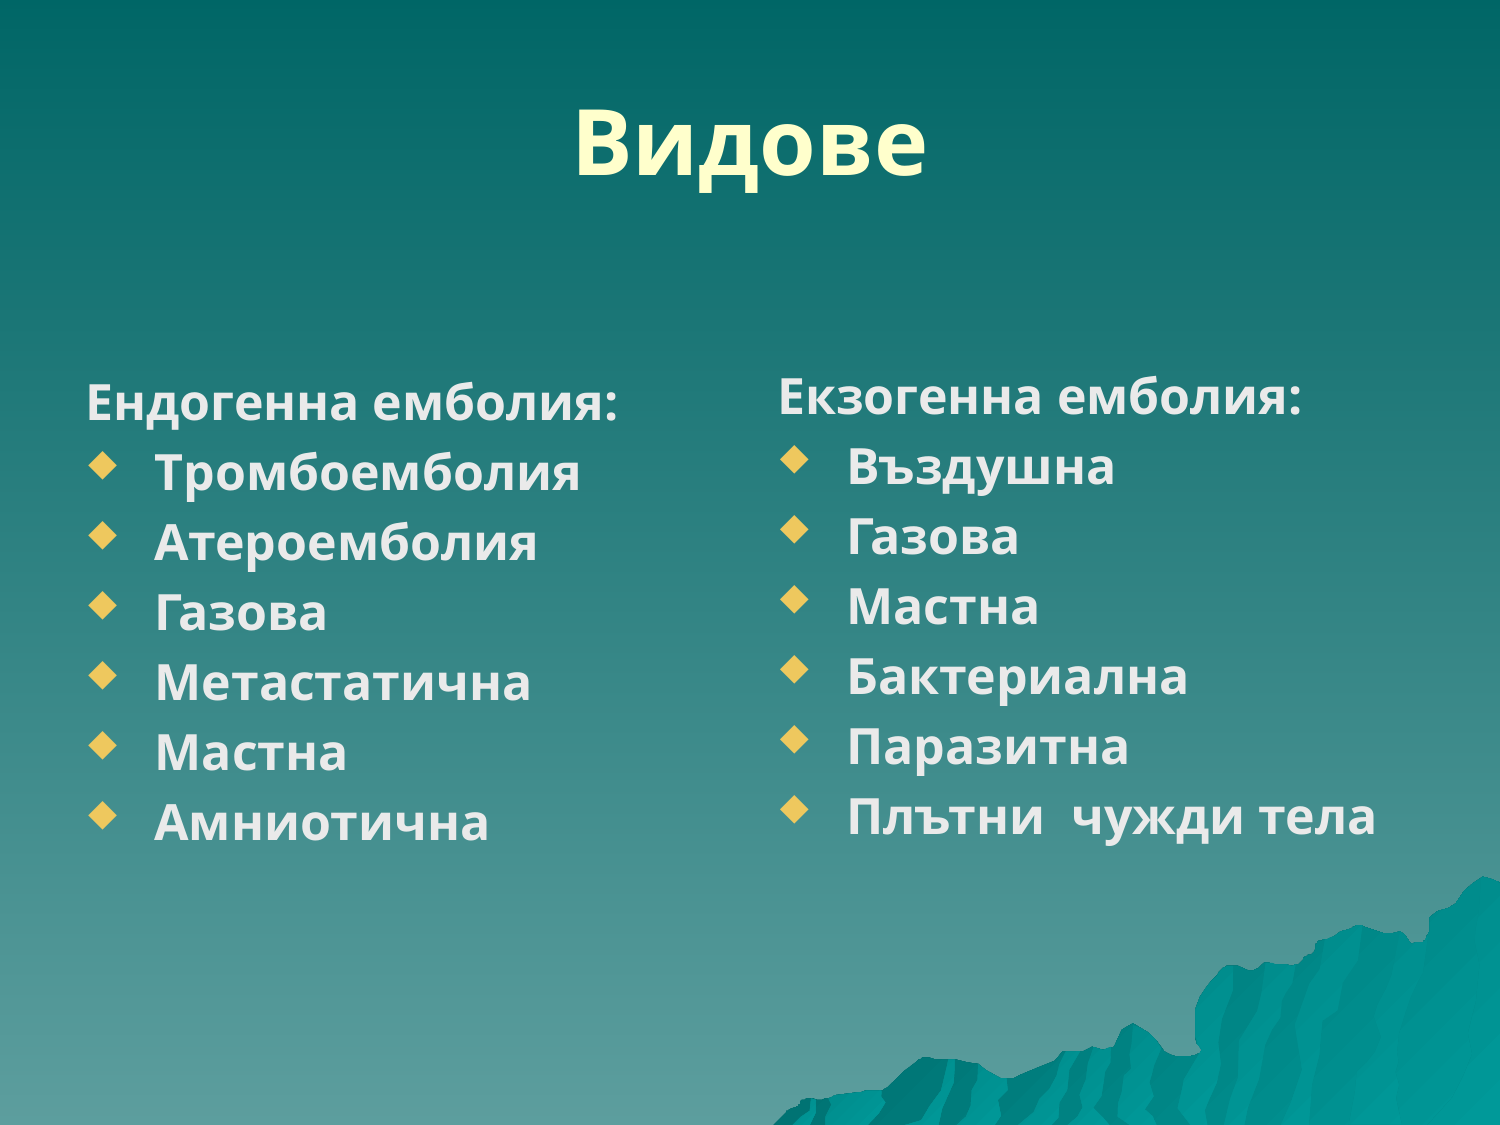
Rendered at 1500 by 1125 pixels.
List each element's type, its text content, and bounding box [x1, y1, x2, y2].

title Видове [74, 44, 1426, 233]
list Ендогенна емболия: Тромбоемболия Атероемболия Газова Метастатична Мастна Амниотична [70, 363, 734, 1012]
list Екзогенна емболия: Въздушна Газова Мастна Бактериална Паразитна Плътни чужди тела [761, 356, 1426, 1006]
